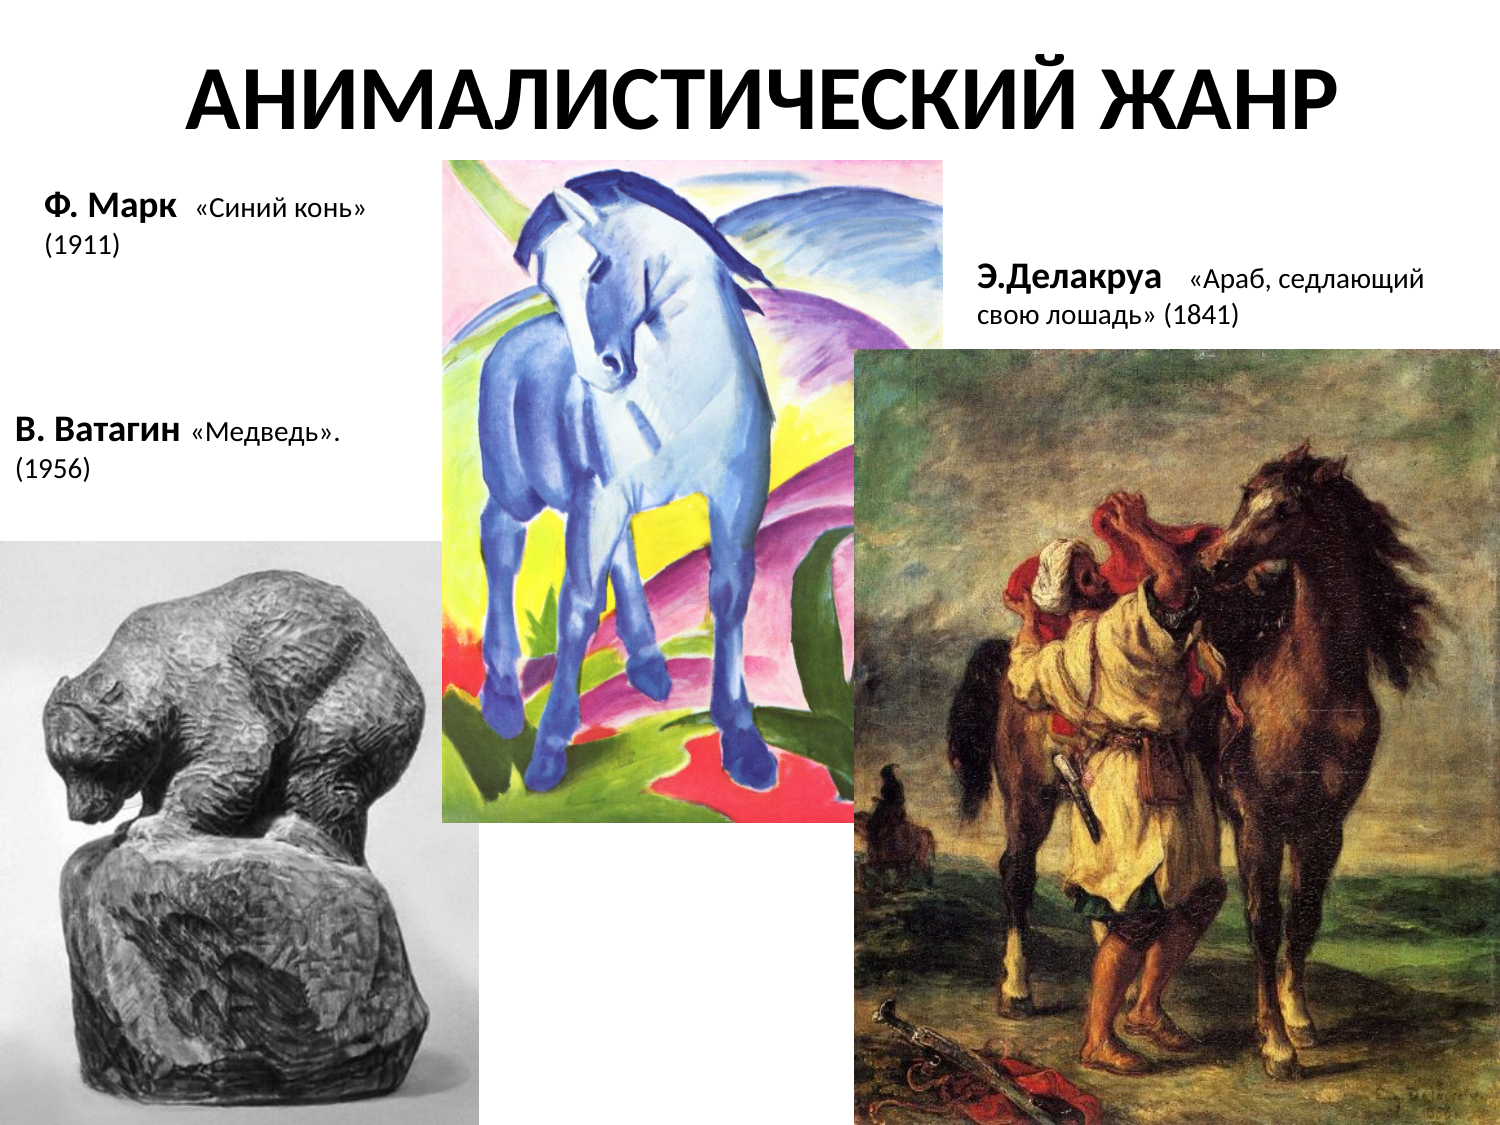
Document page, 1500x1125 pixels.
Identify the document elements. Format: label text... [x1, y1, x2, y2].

text_box АНИМАЛИСТИЧЕСКИЙ ЖАНР [171, 30, 1412, 156]
picture [0, 160, 1500, 1125]
text_box В. Ватагин «Медведь». (1956) [0, 397, 373, 492]
text_box Ф. Марк «Синий конь» (1911) [29, 172, 437, 268]
text_box Э.Делакруа «Араб, седлающий свою лошадь» (1841) [962, 243, 1500, 349]
